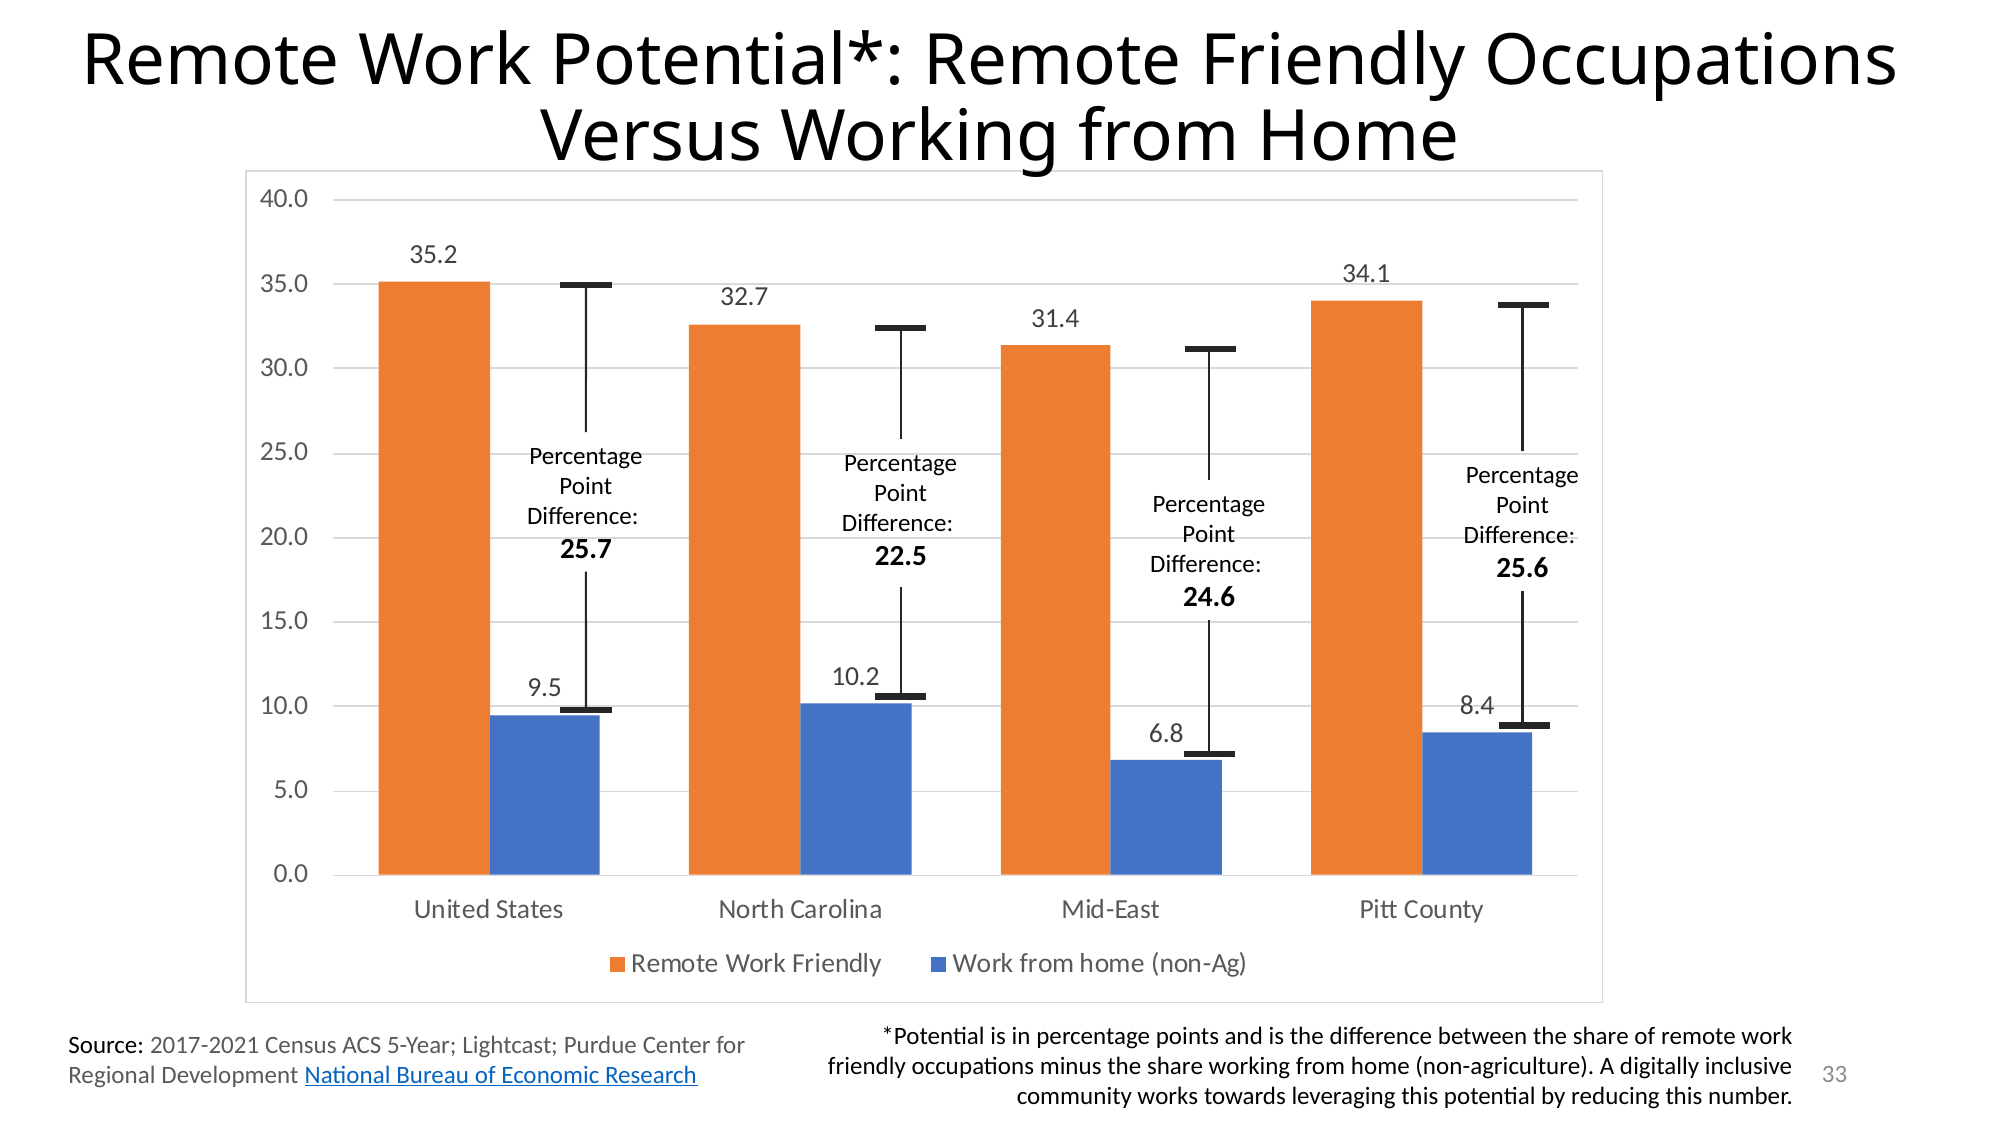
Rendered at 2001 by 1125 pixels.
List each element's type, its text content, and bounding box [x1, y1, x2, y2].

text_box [1110, 348, 1308, 754]
picture [243, 169, 1604, 1003]
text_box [1424, 304, 1621, 726]
text_box Source: 2017-2021 Census ACS 5-Year; Lightcast; Purdue Center for Regional Development National Bureau of Economic Research [53, 1020, 765, 1096]
slide_number 33 [1810, 1042, 1863, 1103]
text_box *Potential is in percentage points and is the difference between the share of remote work friendly occupations minus the share working from home (non-agriculture). A digitally inclusive community works towards leveraging this potential by reducing this number. [796, 1012, 1810, 1117]
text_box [487, 284, 685, 710]
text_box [802, 327, 999, 697]
title Remote Work Potential*: Remote Friendly Occupations Versus Working from Home [24, 3, 1975, 197]
